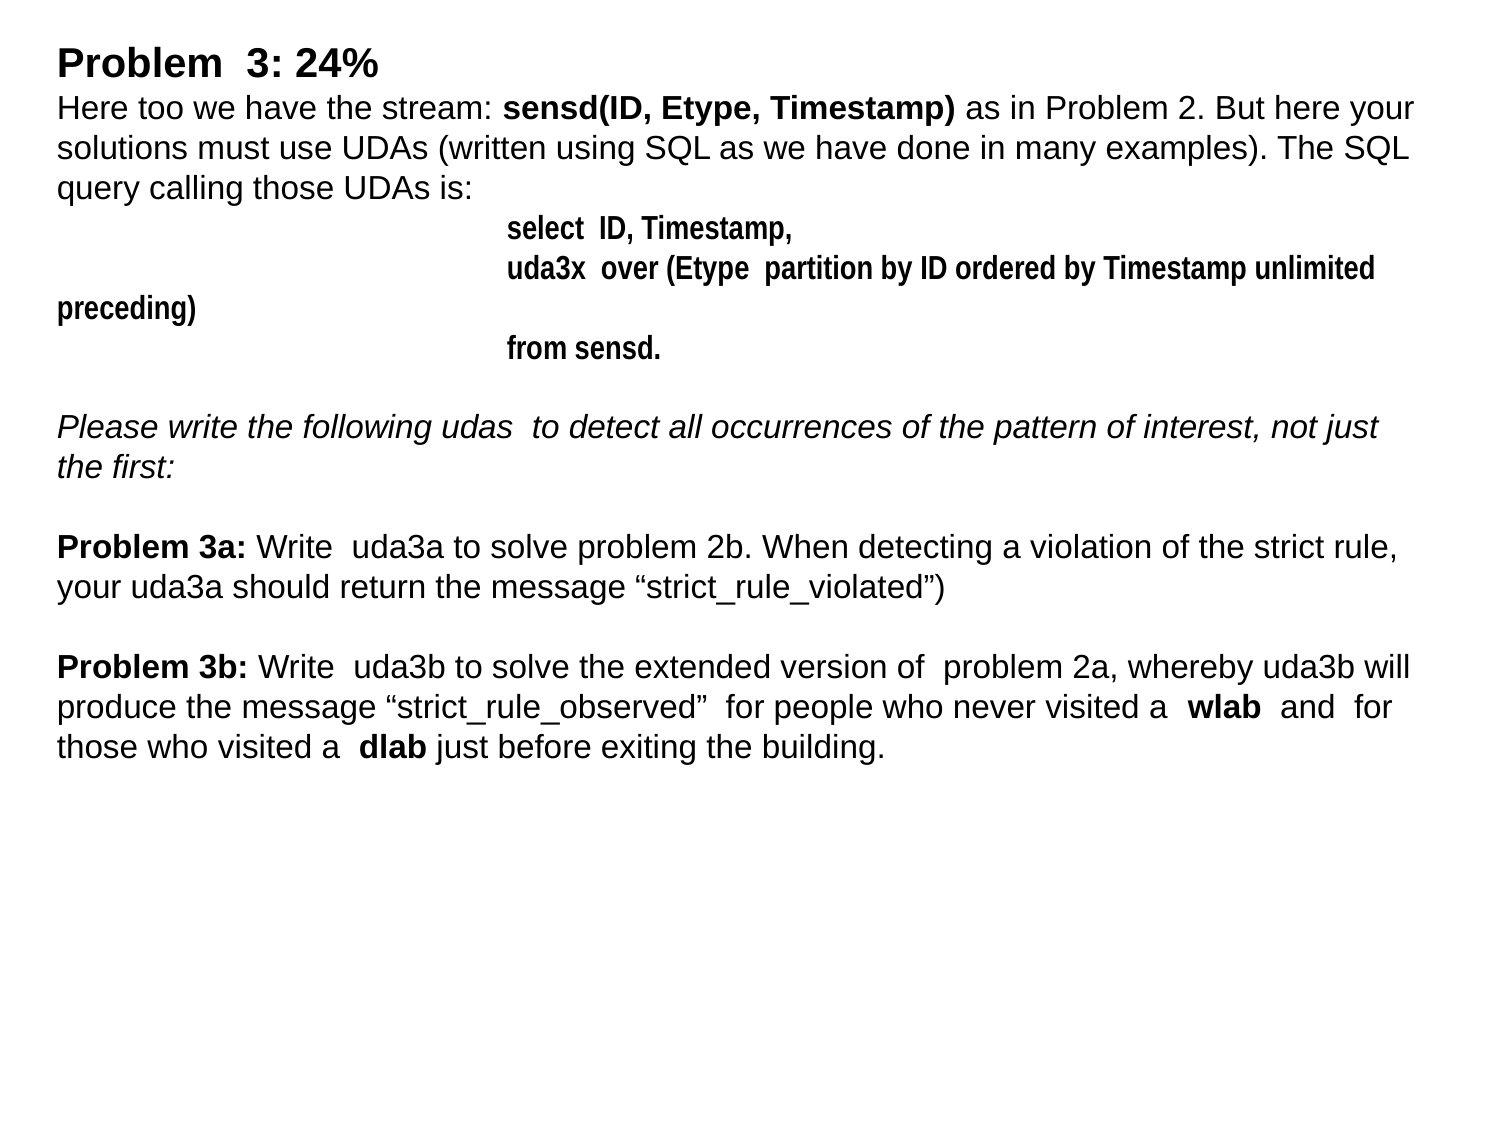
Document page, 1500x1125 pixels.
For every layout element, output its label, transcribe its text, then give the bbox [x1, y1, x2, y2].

title Problem 3: 24% Here too we have the stream: sensd(ID, Etype, Timestamp) as in Problem 2. But here your solutions must use UDAs (written using SQL as we have done in many examples). The SQL query calling those UDAs is: select ID, Timestamp, uda3x over (Etype partition by ID ordered by Timestamp unlimited preceding) from sensd. Please write the following udas to detect all occurrences of the pattern of interest, not just the first: Problem 3a: Write uda3a to solve problem 2b. When detecting a violation of the strict rule, your uda3a should return the message “strict_rule_violated”) Problem 3b: Write uda3b to solve the extended version of problem 2a, whereby uda3b will produce the message “strict_rule_observed” for people who never visited a wlab and for those who visited a dlab just before exiting the building. [41, 302, 1433, 460]
